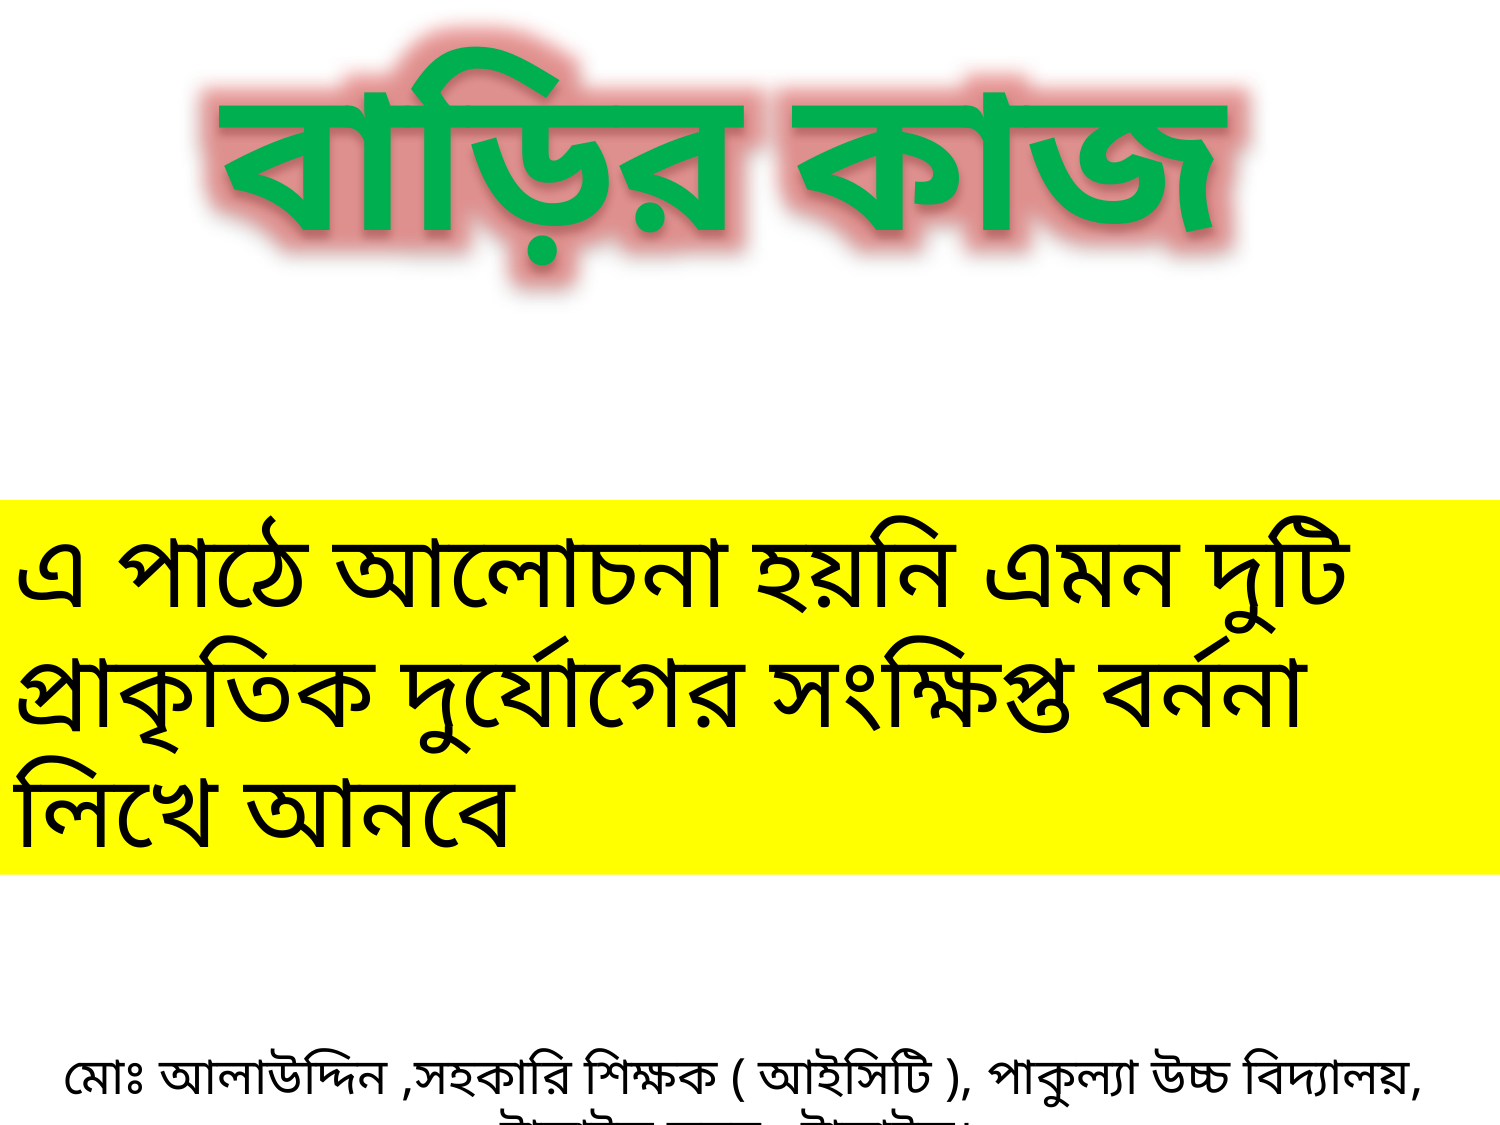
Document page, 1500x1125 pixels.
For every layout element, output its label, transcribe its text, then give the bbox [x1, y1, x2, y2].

text_box বাড়ির কাজ [0, 23, 1500, 279]
text_box এ পাঠে আলোচনা হয়নি এমন দুটি প্রাকৃতিক দুর্যোগের সংক্ষিপ্ত বর্ননা লিখে আনবে [0, 500, 1500, 875]
